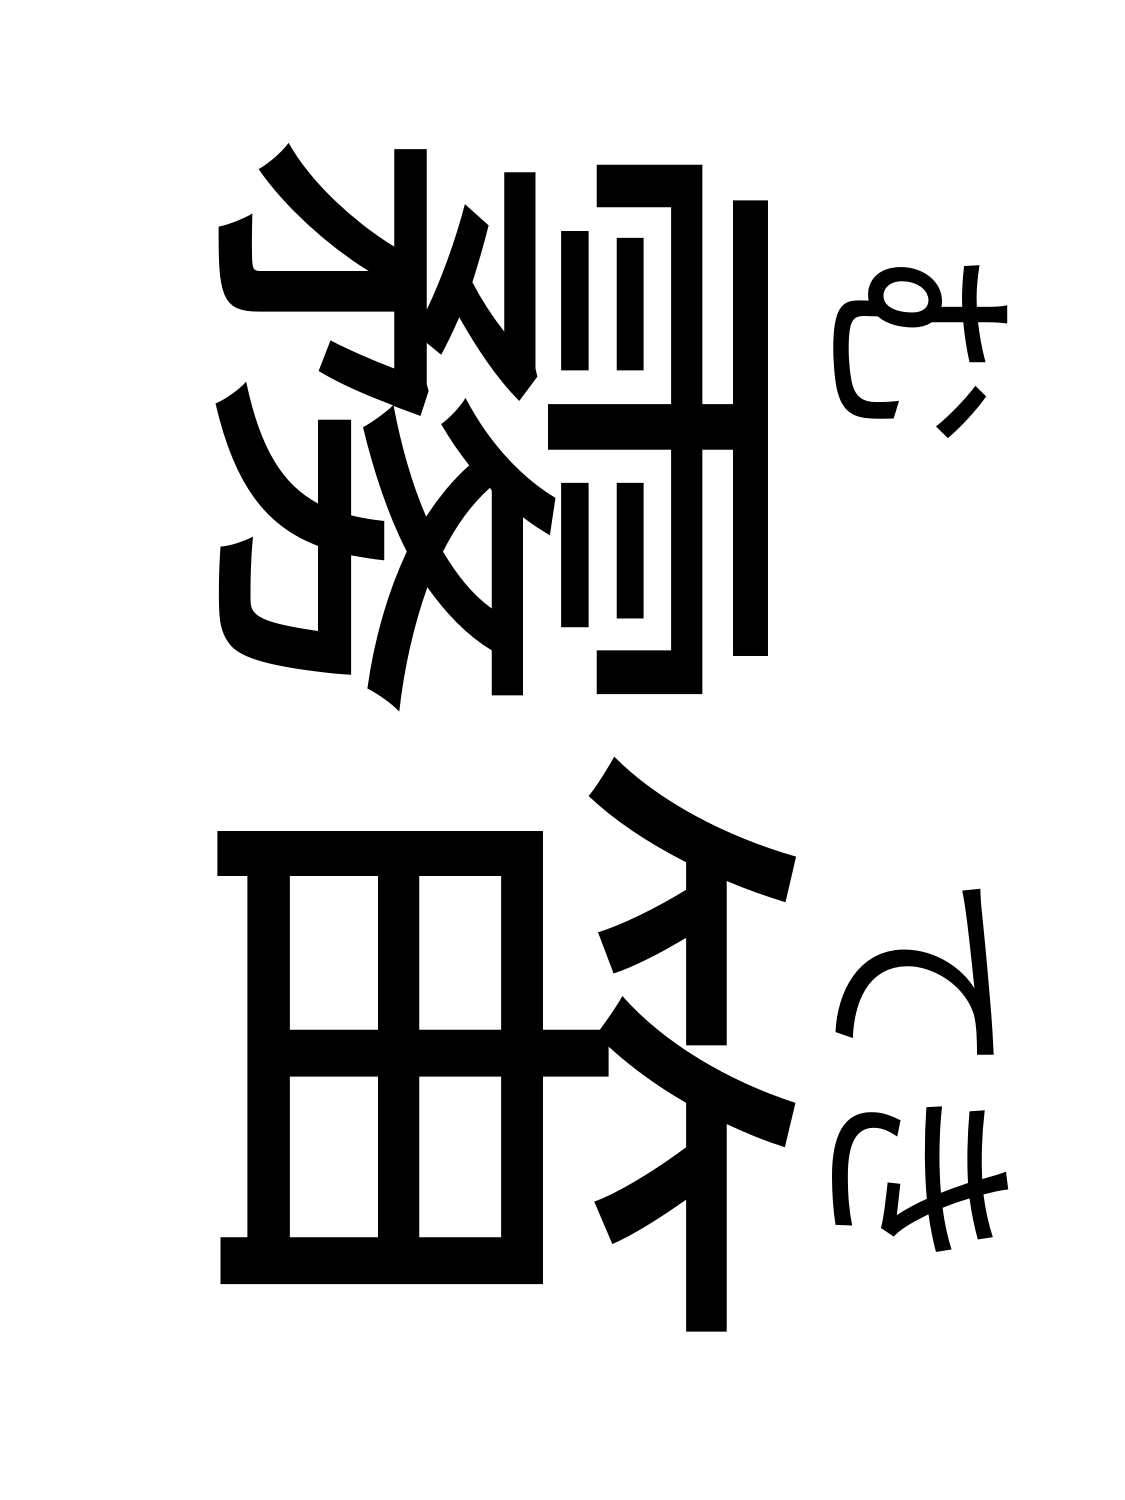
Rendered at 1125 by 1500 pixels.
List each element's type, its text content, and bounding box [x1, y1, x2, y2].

text_box 霧笛 [135, 116, 775, 1384]
text_box む てき [775, 88, 1058, 1459]
